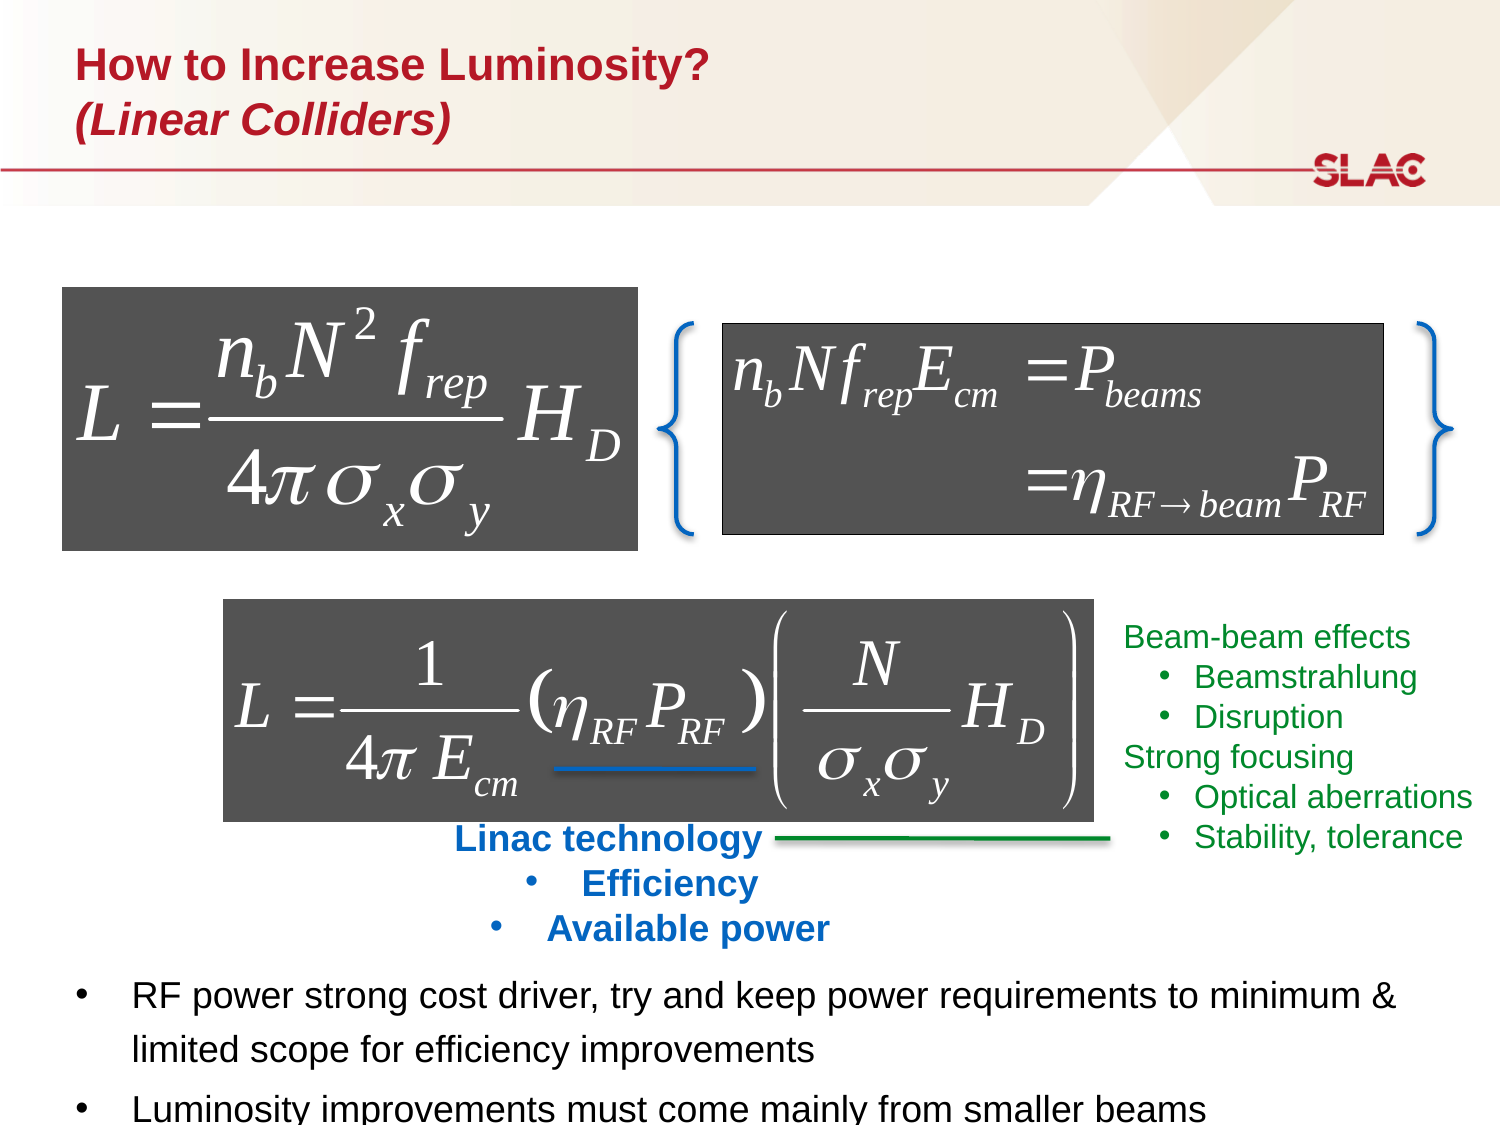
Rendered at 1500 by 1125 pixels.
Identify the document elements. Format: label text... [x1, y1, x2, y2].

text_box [222, 599, 1095, 822]
text_box Beam-beam effects Beamstrahlung Disruption Strong focusing Optical aberrations Stability, tolerance [1108, 607, 1500, 863]
text_box Linac technology Efficiency Available power [439, 831, 883, 956]
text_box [722, 322, 1384, 535]
list RF power strong cost driver, try and keep power requirements to minimum & limited scope for efficiency improvements Luminosity improvements must come mainly from smaller beams [74, 961, 1406, 1125]
text_box [1385, 321, 1455, 537]
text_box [62, 287, 638, 552]
picture [0, 0, 1500, 206]
title How to Increase Luminosity? (Linear Colliders) [74, 0, 1405, 146]
text_box [656, 321, 719, 537]
